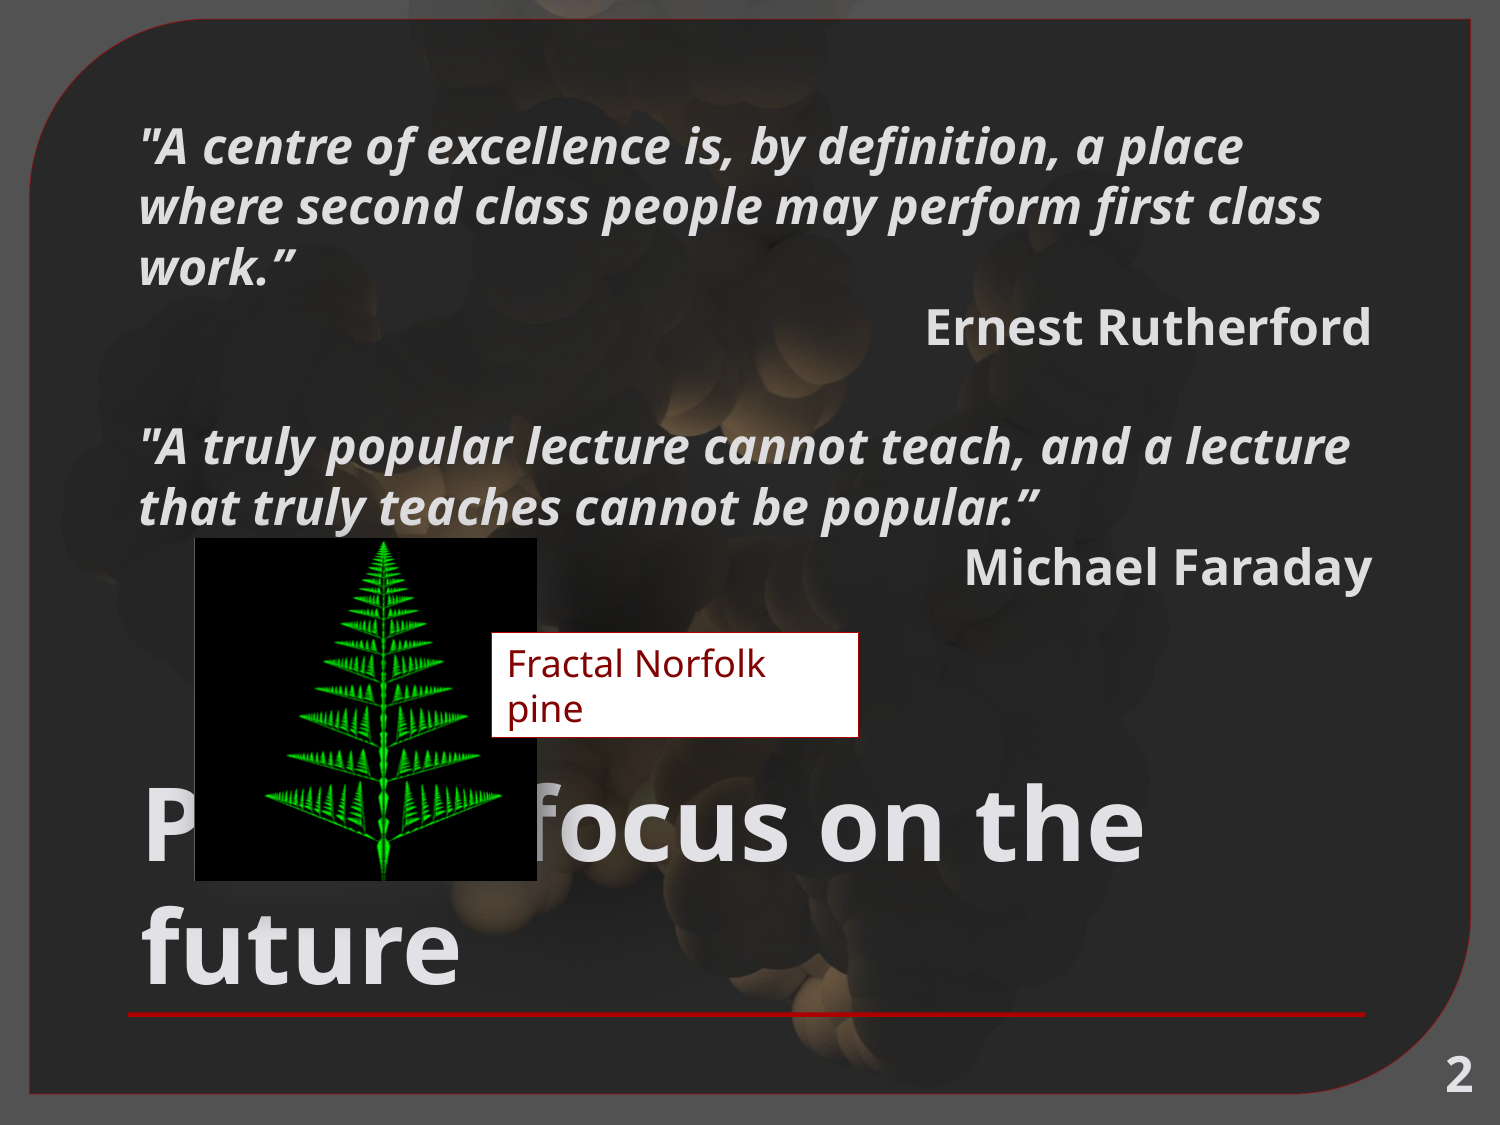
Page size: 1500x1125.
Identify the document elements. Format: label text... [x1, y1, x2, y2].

text_box Fractal Norfolk pine [542, 632, 859, 738]
title PART I: focus on the future [125, 750, 1483, 1013]
text_box "A centre of excellence is, by definition, a place where second class people may perform first class work.” Ernest Rutherford "A truly popular lecture cannot teach, and a lecture that truly teaches cannot be popular.” Michael Faraday [123, 107, 1388, 603]
picture [194, 538, 538, 882]
slide_number 2 [1364, 1046, 1490, 1107]
